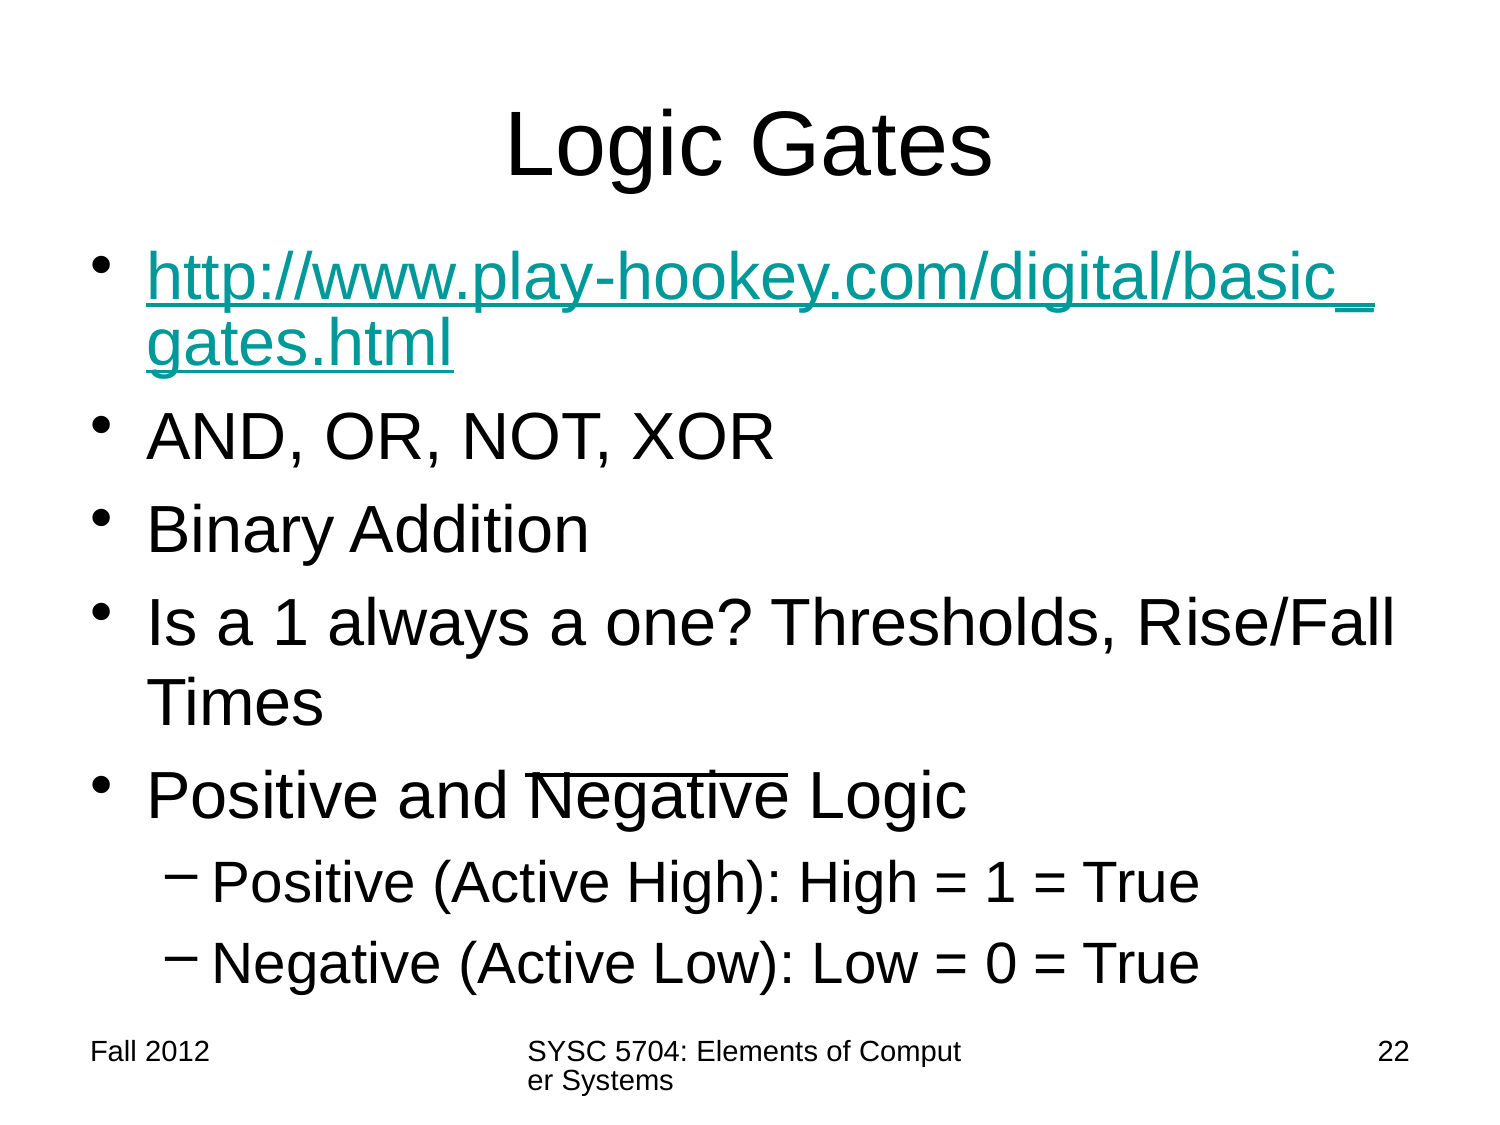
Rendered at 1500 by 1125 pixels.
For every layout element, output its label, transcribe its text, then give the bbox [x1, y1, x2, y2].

title Logic Gates [74, 44, 1426, 224]
list http://www.play-hookey.com/digital/basic_gates.html AND, OR, NOT, XOR Binary Addition Is a 1 always a one? Thresholds, Rise/Fall Times Positive and Negative Logic Positive (Active High): High = 1 = True Negative (Active Low): Low = 0 = True [74, 224, 1426, 968]
slide_number Fall 2012 [74, 1024, 426, 1103]
slide_number 22 [1074, 1024, 1426, 1103]
footer SYSC 5704: Elements of Computer Systems [512, 1024, 988, 1103]
